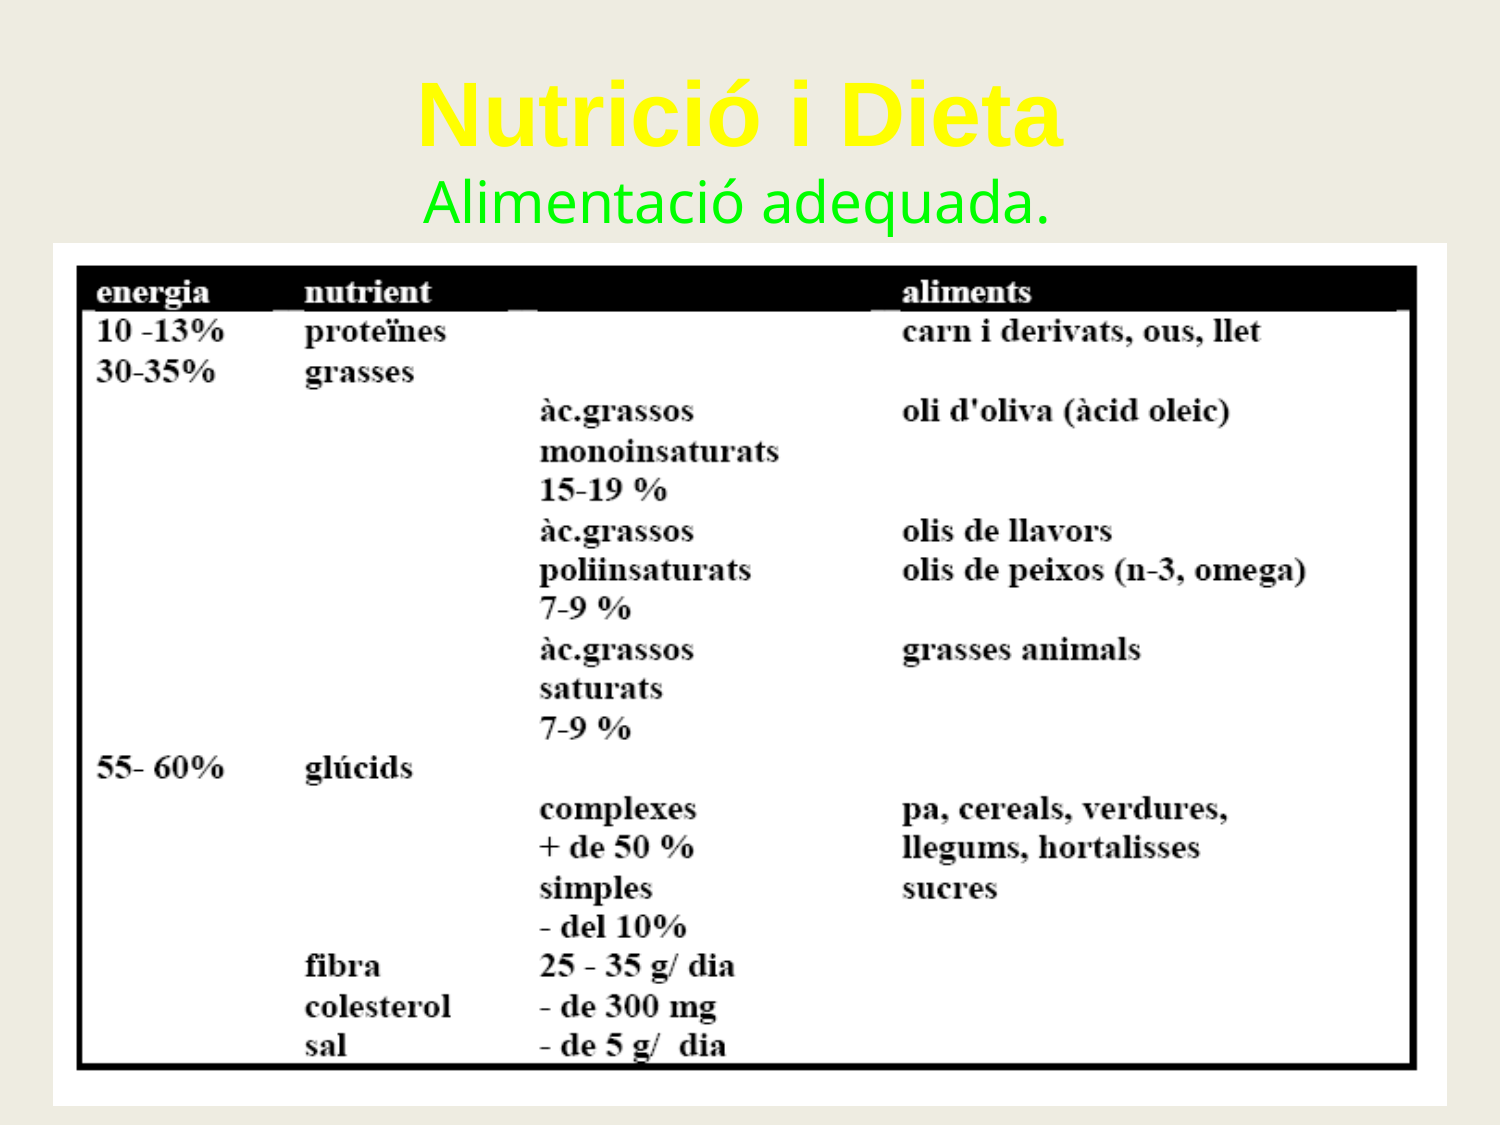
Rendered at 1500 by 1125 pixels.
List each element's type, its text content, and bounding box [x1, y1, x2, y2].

picture [52, 243, 1448, 1107]
text_box Nutrició i Dieta [401, 47, 1079, 173]
text_box Alimentació adequada. [408, 101, 1081, 241]
